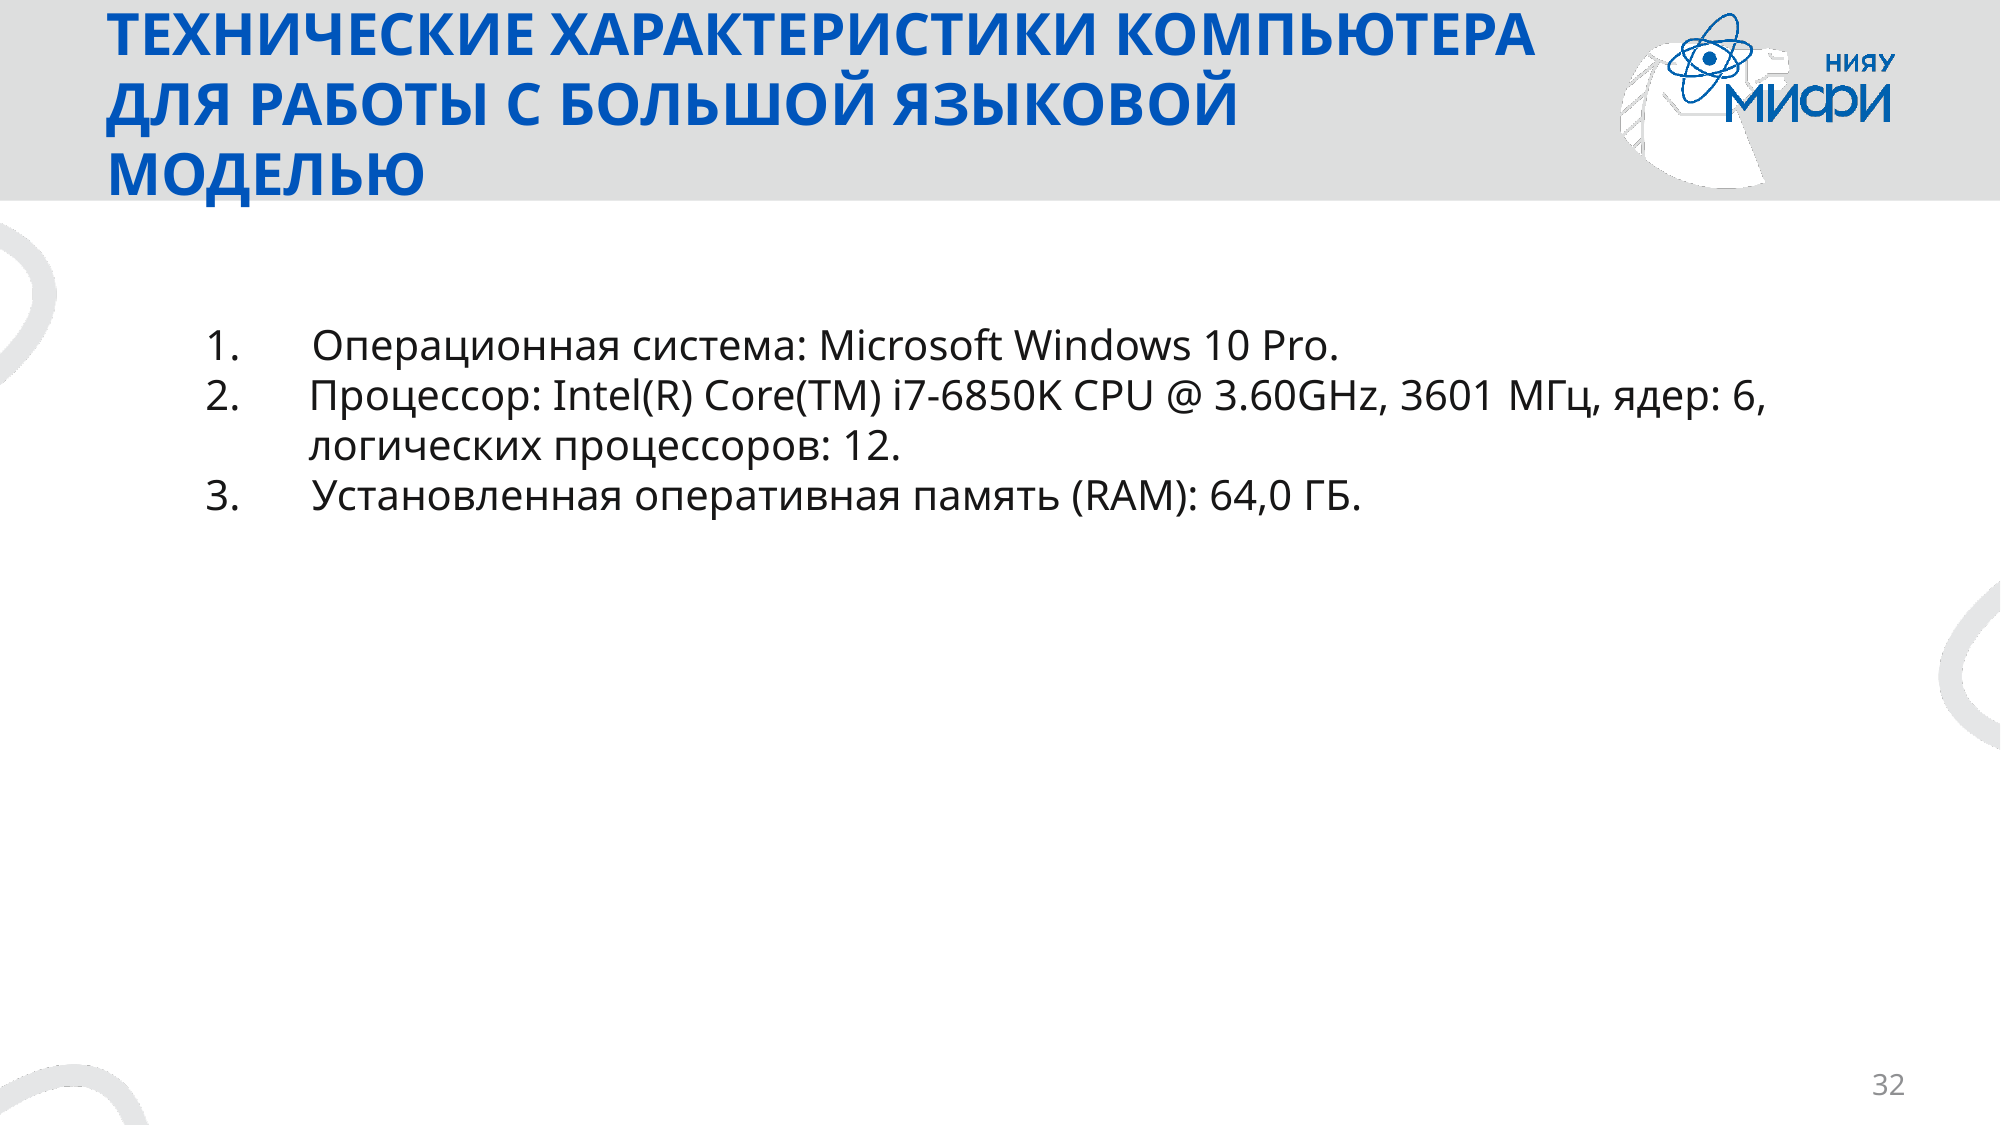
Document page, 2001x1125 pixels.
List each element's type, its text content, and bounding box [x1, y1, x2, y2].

text_box 1. Операционная система: Microsoft Windows 10 Pro. 2. Процессор: Intel(R) Core(TM) i7-6850K CPU @ 3.60GHz, 3601 МГц, ядер: 6, логических процессоров: 12. 3. Установленная оперативная память (RAM): 64,0 ГБ. [146, 311, 1847, 527]
picture [0, 1032, 162, 1125]
picture [1919, 554, 2001, 767]
picture [1562, 0, 1953, 225]
title ТЕХНИЧЕСКИЕ ХАРАКТЕРИСТИКИ КОМПЬЮТЕРА ДЛЯ РАБОТЫ С БОЛЬШОЙ ЯЗЫКОВОЙ МОДЕЛЬЮ [91, 0, 1574, 216]
picture [0, 208, 122, 456]
